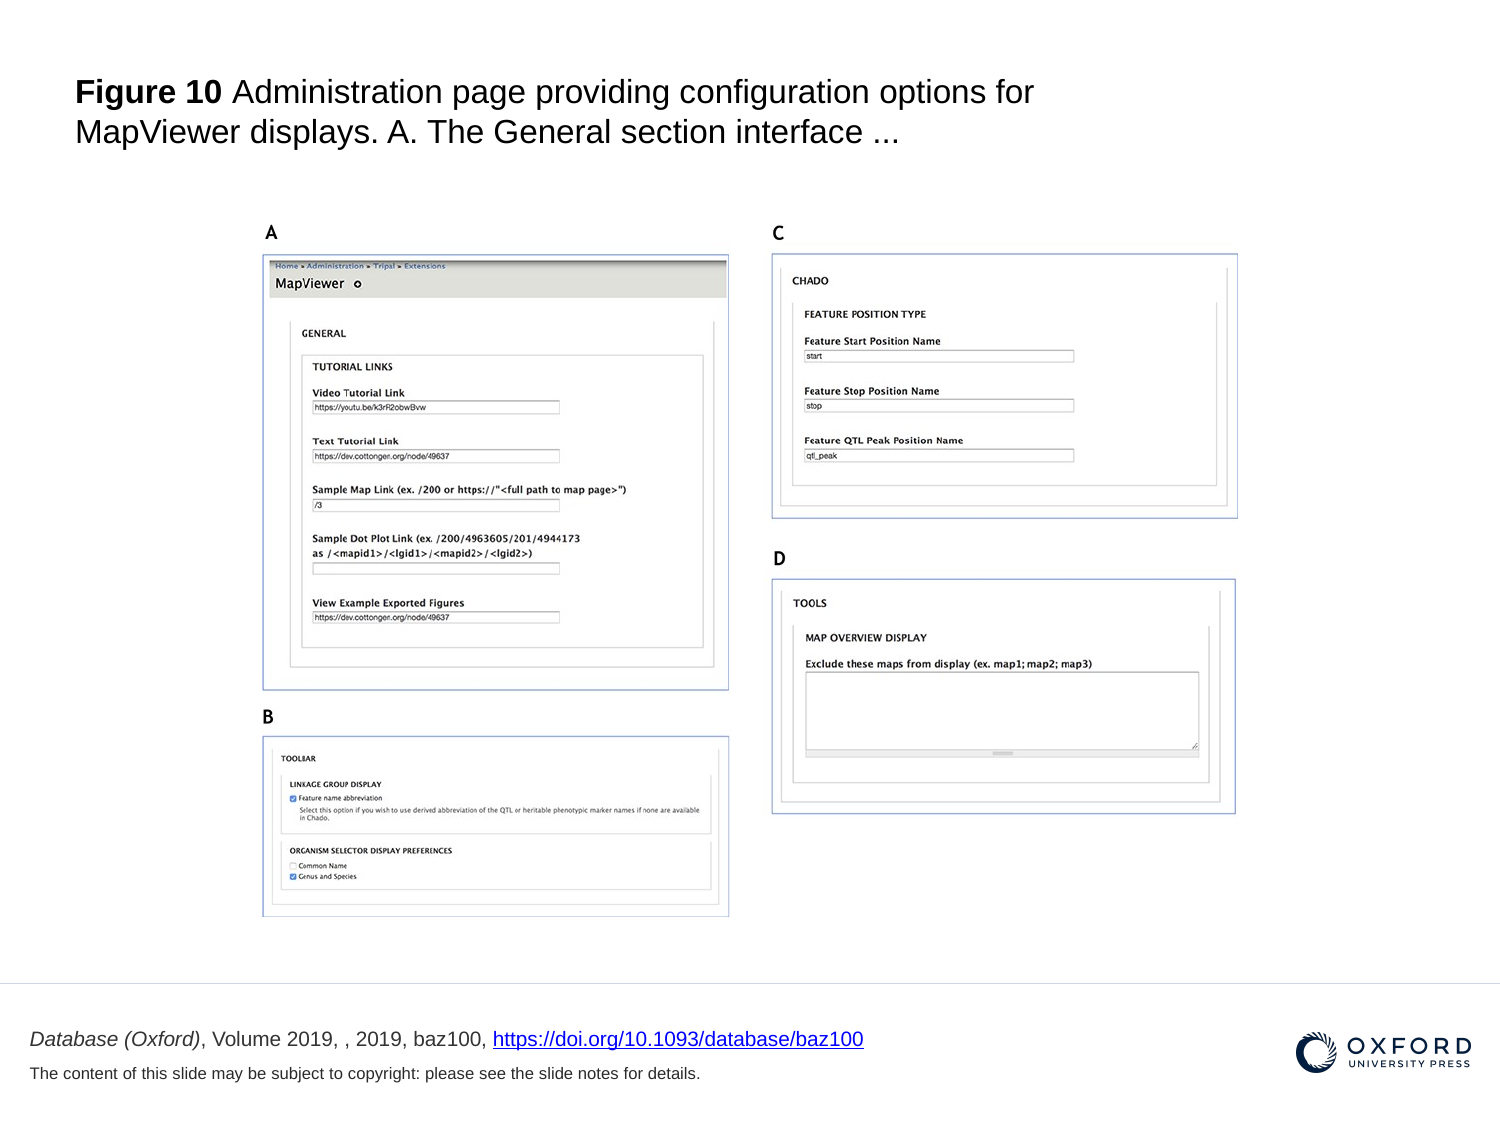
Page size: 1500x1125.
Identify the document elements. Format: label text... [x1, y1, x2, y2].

title Figure 10 Administration page providing configuration options for MapViewer displays. A. The General section interface ... [75, 69, 1078, 171]
picture [1296, 1032, 1471, 1073]
picture [262, 224, 1238, 917]
footer Database (Oxford), Volume 2019, , 2019, baz100, https://doi.org/10.1093/database/baz100 The content of this slide may be subject to copyright: please see the slide notes for details. [0, 983, 1260, 1125]
